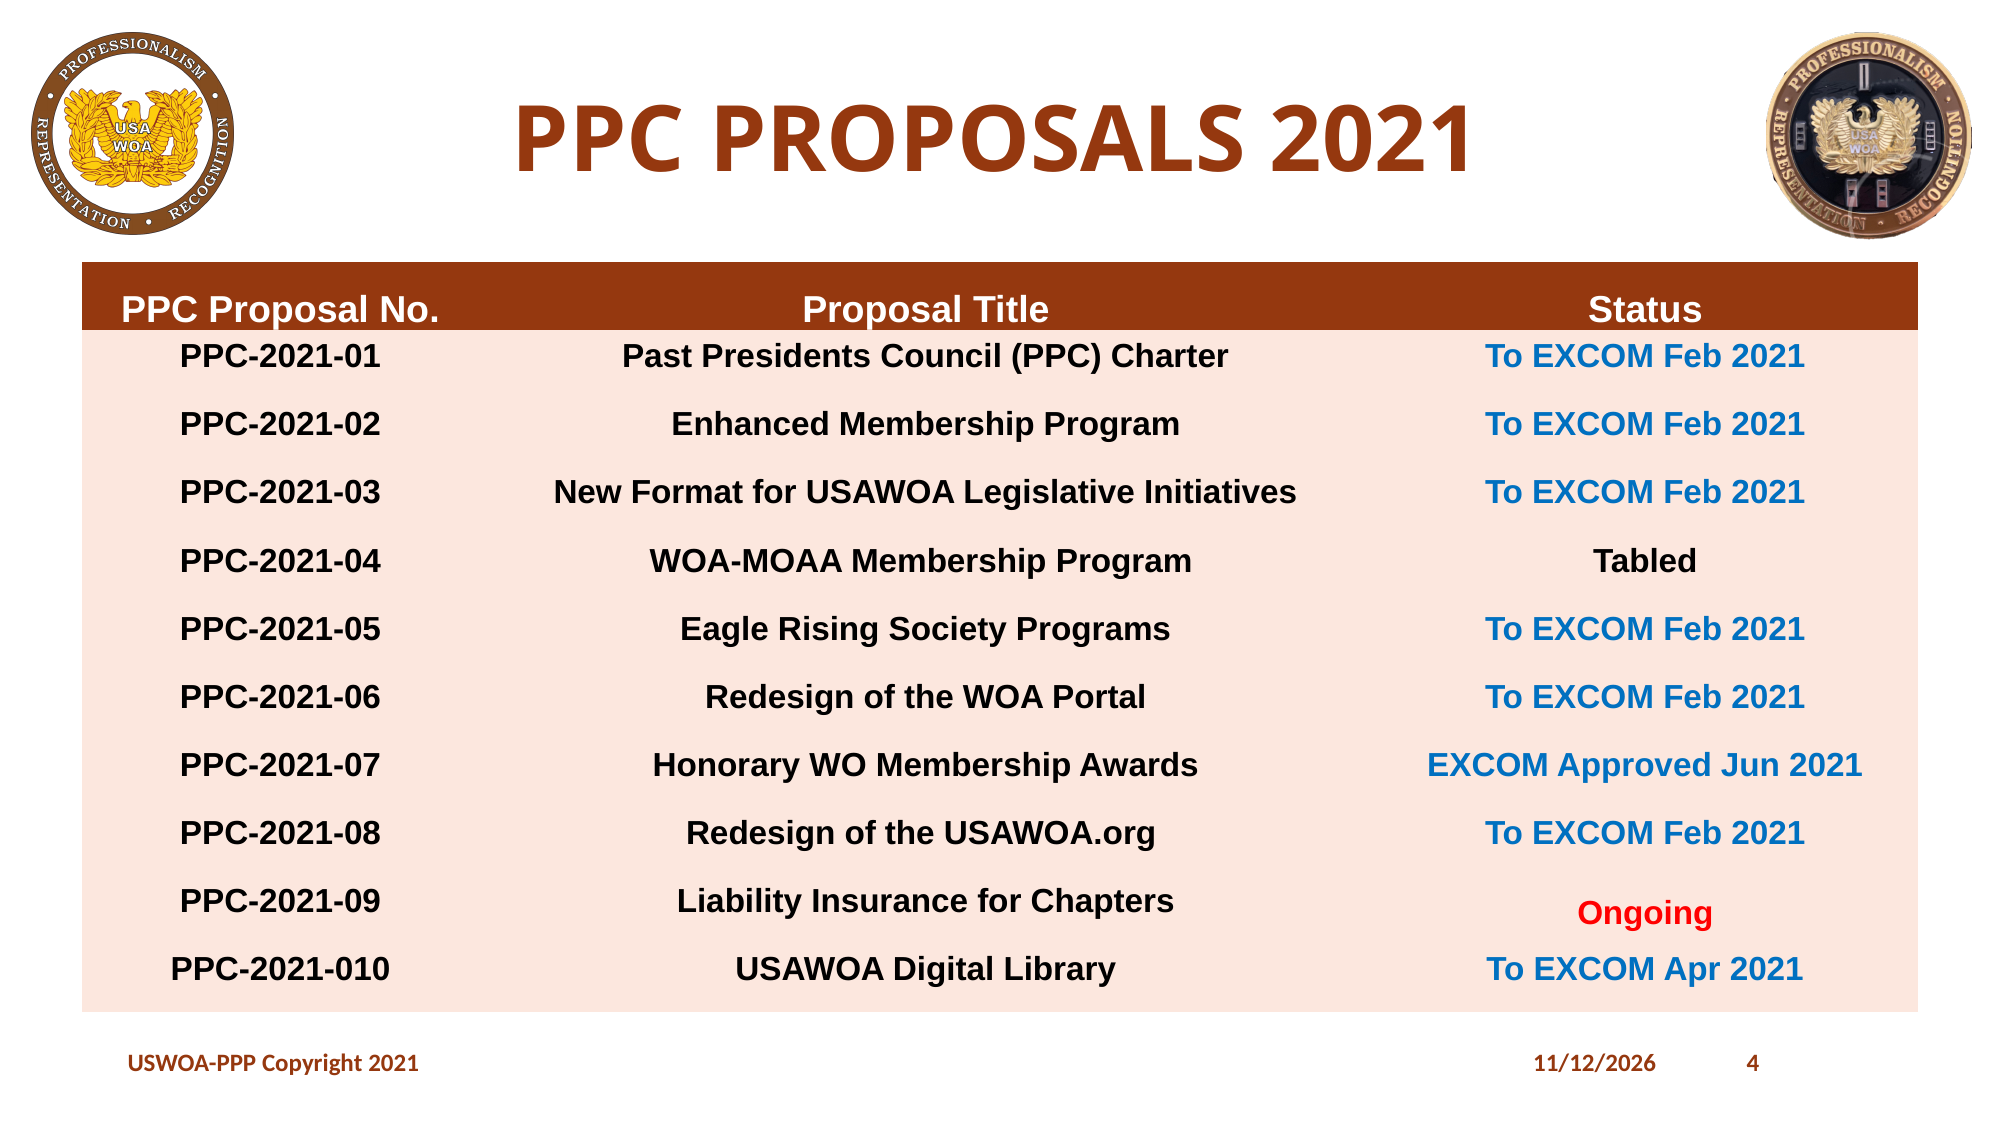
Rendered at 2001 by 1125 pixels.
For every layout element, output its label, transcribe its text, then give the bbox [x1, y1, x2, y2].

table_cell New Format for USAWOA Legislative Initiatives [479, 466, 1373, 535]
table_cell To EXCOM Feb 2021 [1373, 807, 1918, 875]
table_header Proposal Title [479, 262, 1373, 330]
table_header Status [1373, 262, 1918, 330]
table_cell To EXCOM Apr 2021 [1373, 944, 1918, 1012]
table_cell To EXCOM Feb 2021 [1373, 398, 1918, 466]
table_cell PPC-2021-06 [82, 671, 479, 739]
table_cell Enhanced Membership Program [479, 398, 1373, 466]
table_cell Past Presidents Council (PPC) Charter [479, 330, 1373, 398]
table_cell To EXCOM Feb 2021 [1373, 466, 1918, 535]
table_cell PPC-2021-010 [82, 944, 479, 1012]
table_cell PPC-2021-05 [82, 603, 479, 671]
table_cell Redesign of the WOA Portal [479, 671, 1373, 739]
footer USWOA-PPP Copyright 2021 [112, 1030, 1397, 1093]
table_cell PPC-2021-07 [82, 739, 479, 807]
table_cell Liability Insurance for Chapters [479, 875, 1373, 944]
table_cell To EXCOM Feb 2021 [1373, 603, 1918, 671]
table_cell WOA-MOAA Membership Program [479, 535, 1373, 603]
table_cell EXCOM Approved Jun 2021 [1373, 739, 1918, 807]
picture [0, 0, 2000, 1125]
slide_number 4 [1684, 1030, 1775, 1093]
table_cell Redesign of the USAWOA.org [479, 807, 1373, 875]
table_cell PPC-2021-02 [82, 398, 479, 466]
table_cell USAWOA Digital Library [479, 944, 1373, 1012]
table_cell Honorary WO Membership Awards [479, 739, 1373, 807]
table_cell PPC-2021-08 [82, 807, 479, 875]
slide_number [1409, 1030, 1672, 1093]
table_cell Eagle Rising Society Programs [479, 603, 1373, 671]
table_header PPC Proposal No. [82, 262, 479, 330]
table_cell PPC-2021-09 [82, 875, 479, 944]
table_cell Ongoing [1373, 875, 1918, 944]
table_cell To EXCOM Feb 2021 [1373, 330, 1918, 398]
table_cell To EXCOM Feb 2021 [1373, 671, 1918, 739]
table_cell Tabled [1373, 535, 1918, 603]
table_cell PPC-2021-04 [82, 535, 479, 603]
table_cell PPC-2021-01 [82, 330, 479, 398]
title PPC Proposals 2021 [225, 32, 1767, 239]
table_cell PPC-2021-03 [82, 466, 479, 535]
